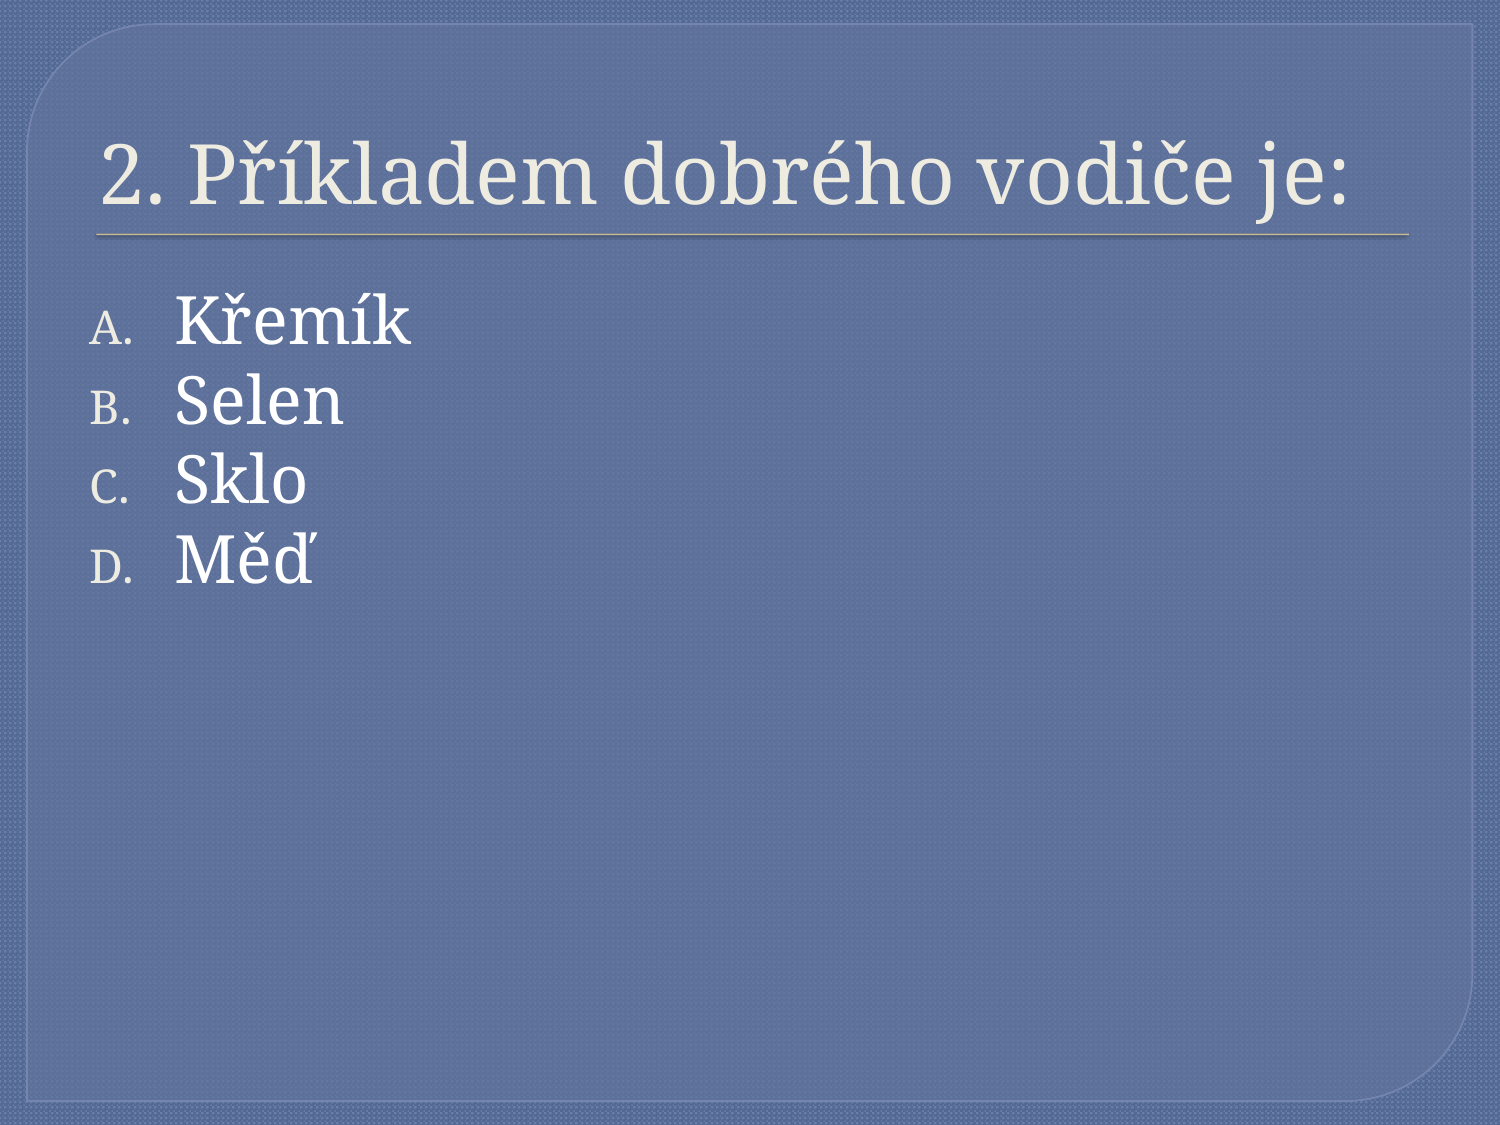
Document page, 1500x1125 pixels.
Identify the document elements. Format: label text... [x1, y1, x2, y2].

title 2. Příkladem dobrého vodiče je: [75, 41, 1425, 230]
list Křemík Selen Sklo Měď [75, 270, 1425, 1013]
